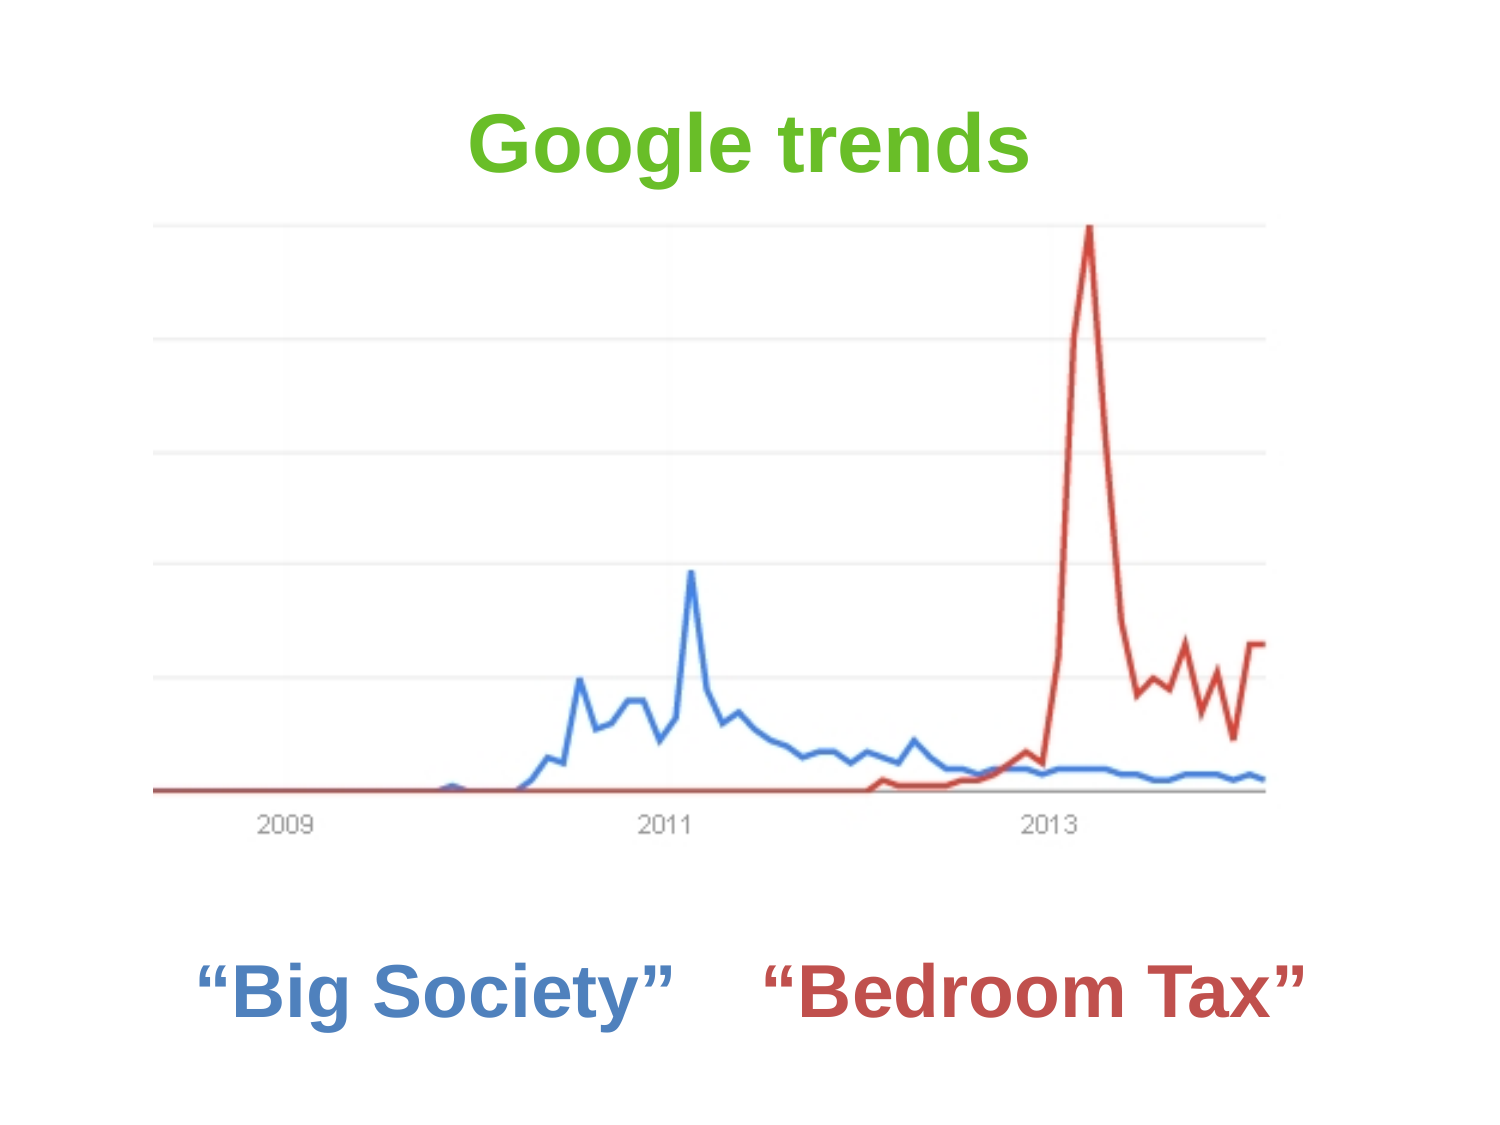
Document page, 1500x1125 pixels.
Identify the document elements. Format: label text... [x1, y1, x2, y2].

title Google trends [75, 45, 1425, 233]
picture [152, 101, 1288, 856]
text_box “Big Society” “Bedroom Tax” [76, 893, 1427, 1081]
